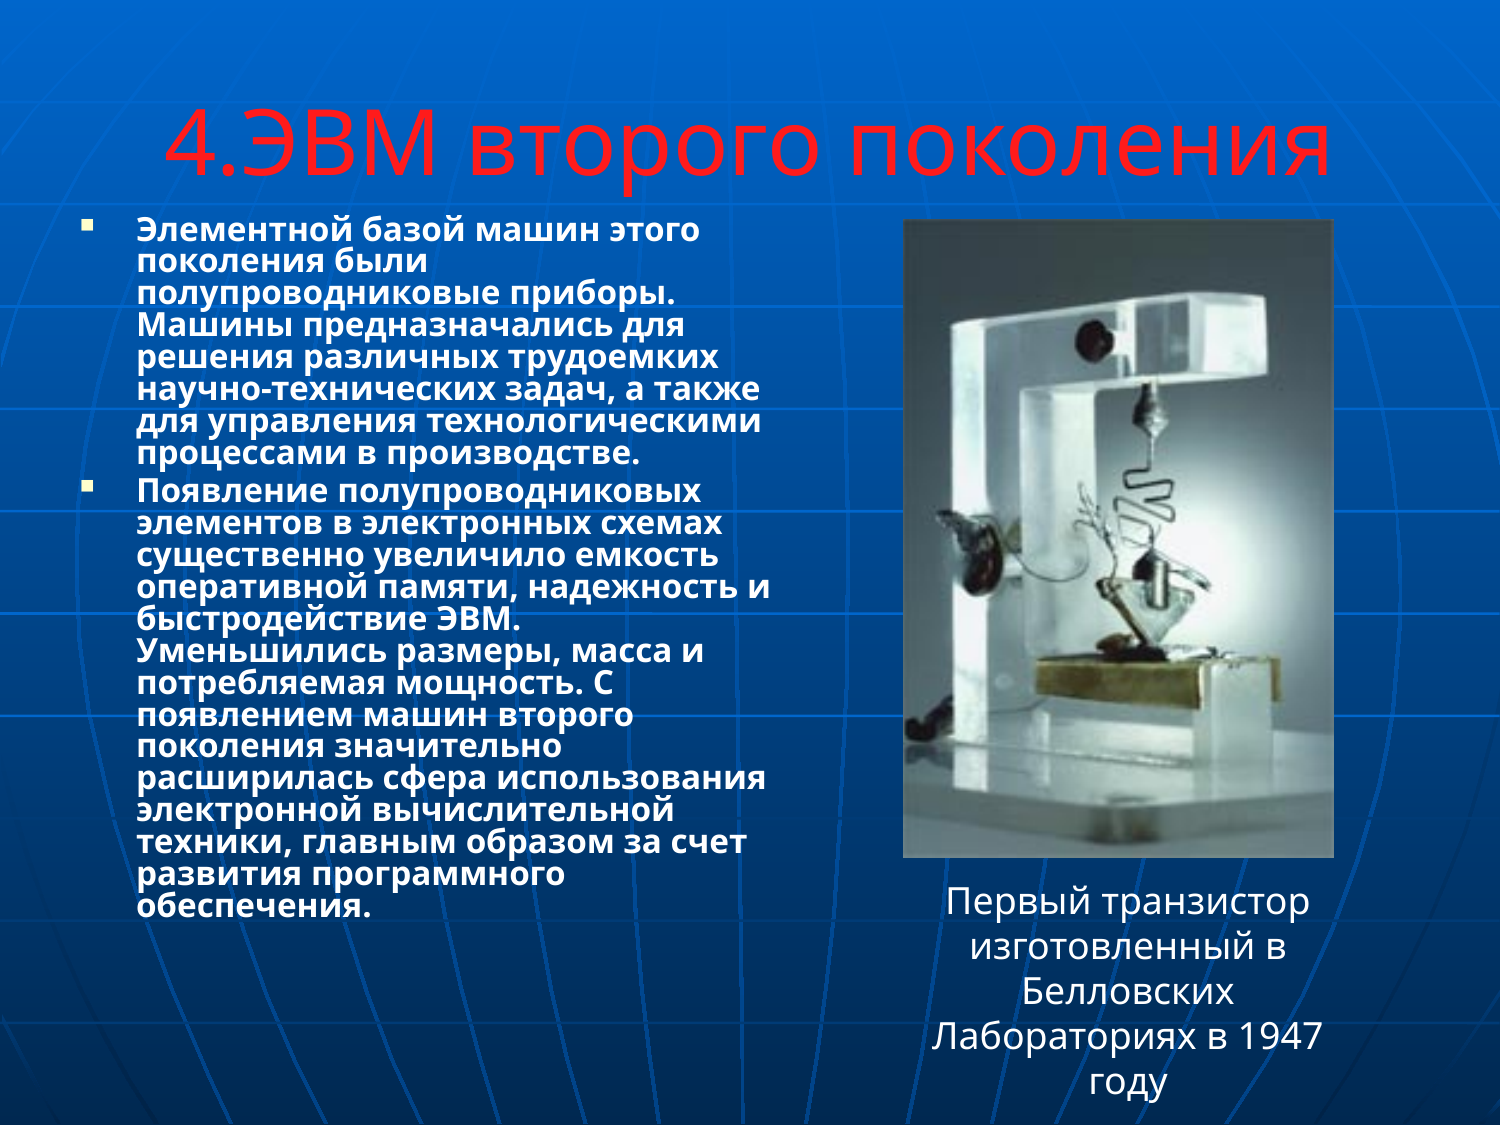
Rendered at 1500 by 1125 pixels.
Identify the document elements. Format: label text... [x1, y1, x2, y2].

text_box Первый транзистор изготовленный в Белловских Лабораториях в 1947 году [879, 869, 1376, 1110]
title 4.ЭВМ второго поколения [74, 45, 1426, 233]
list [903, 219, 1334, 858]
list Элементной базой машин этого поколения были полупроводниковые приборы. Машины предназначались для решения различных трудоемких научно-технических задач, а также для управления технологическими процессами в производстве. Появление полупроводниковых элементов в электронных схемах существенно увеличило емкость оперативной памяти, надежность и быстродействие ЭВМ. Уменьшились размеры, масса и потребляемая мощность. С появлением машин второго поколения значительно расширилась сфера использования электронной вычислительной техники, главным образом за счет развития программного обеспечения. [64, 207, 798, 1125]
